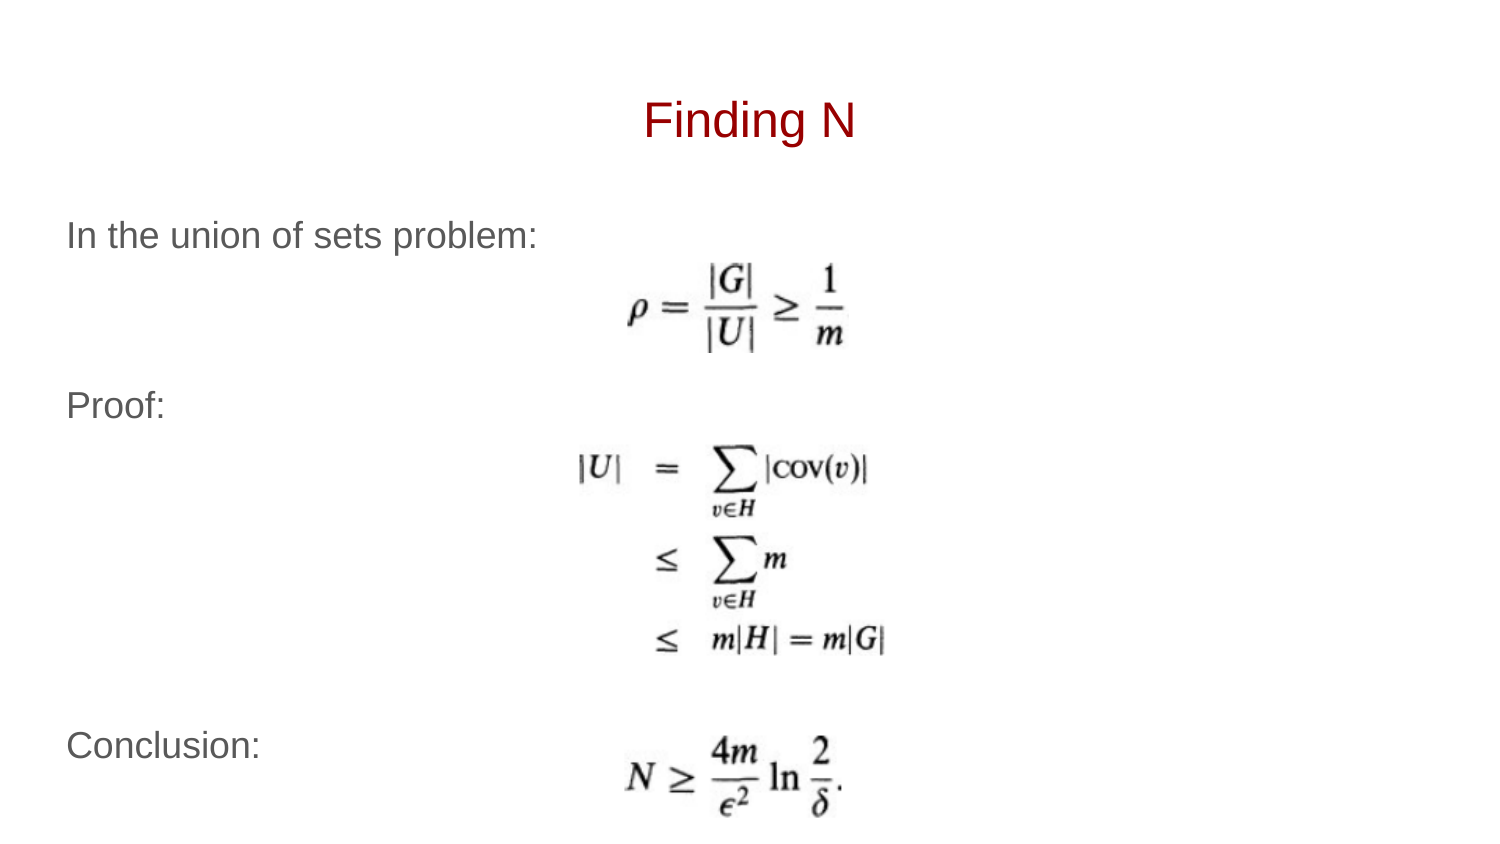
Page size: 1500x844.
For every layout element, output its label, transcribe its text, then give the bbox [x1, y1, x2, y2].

title Finding N [51, 72, 1449, 167]
picture [623, 249, 849, 353]
picture [609, 716, 851, 829]
list In the union of sets problem: Proof: Conclusion: [51, 189, 1449, 750]
picture [562, 434, 897, 660]
